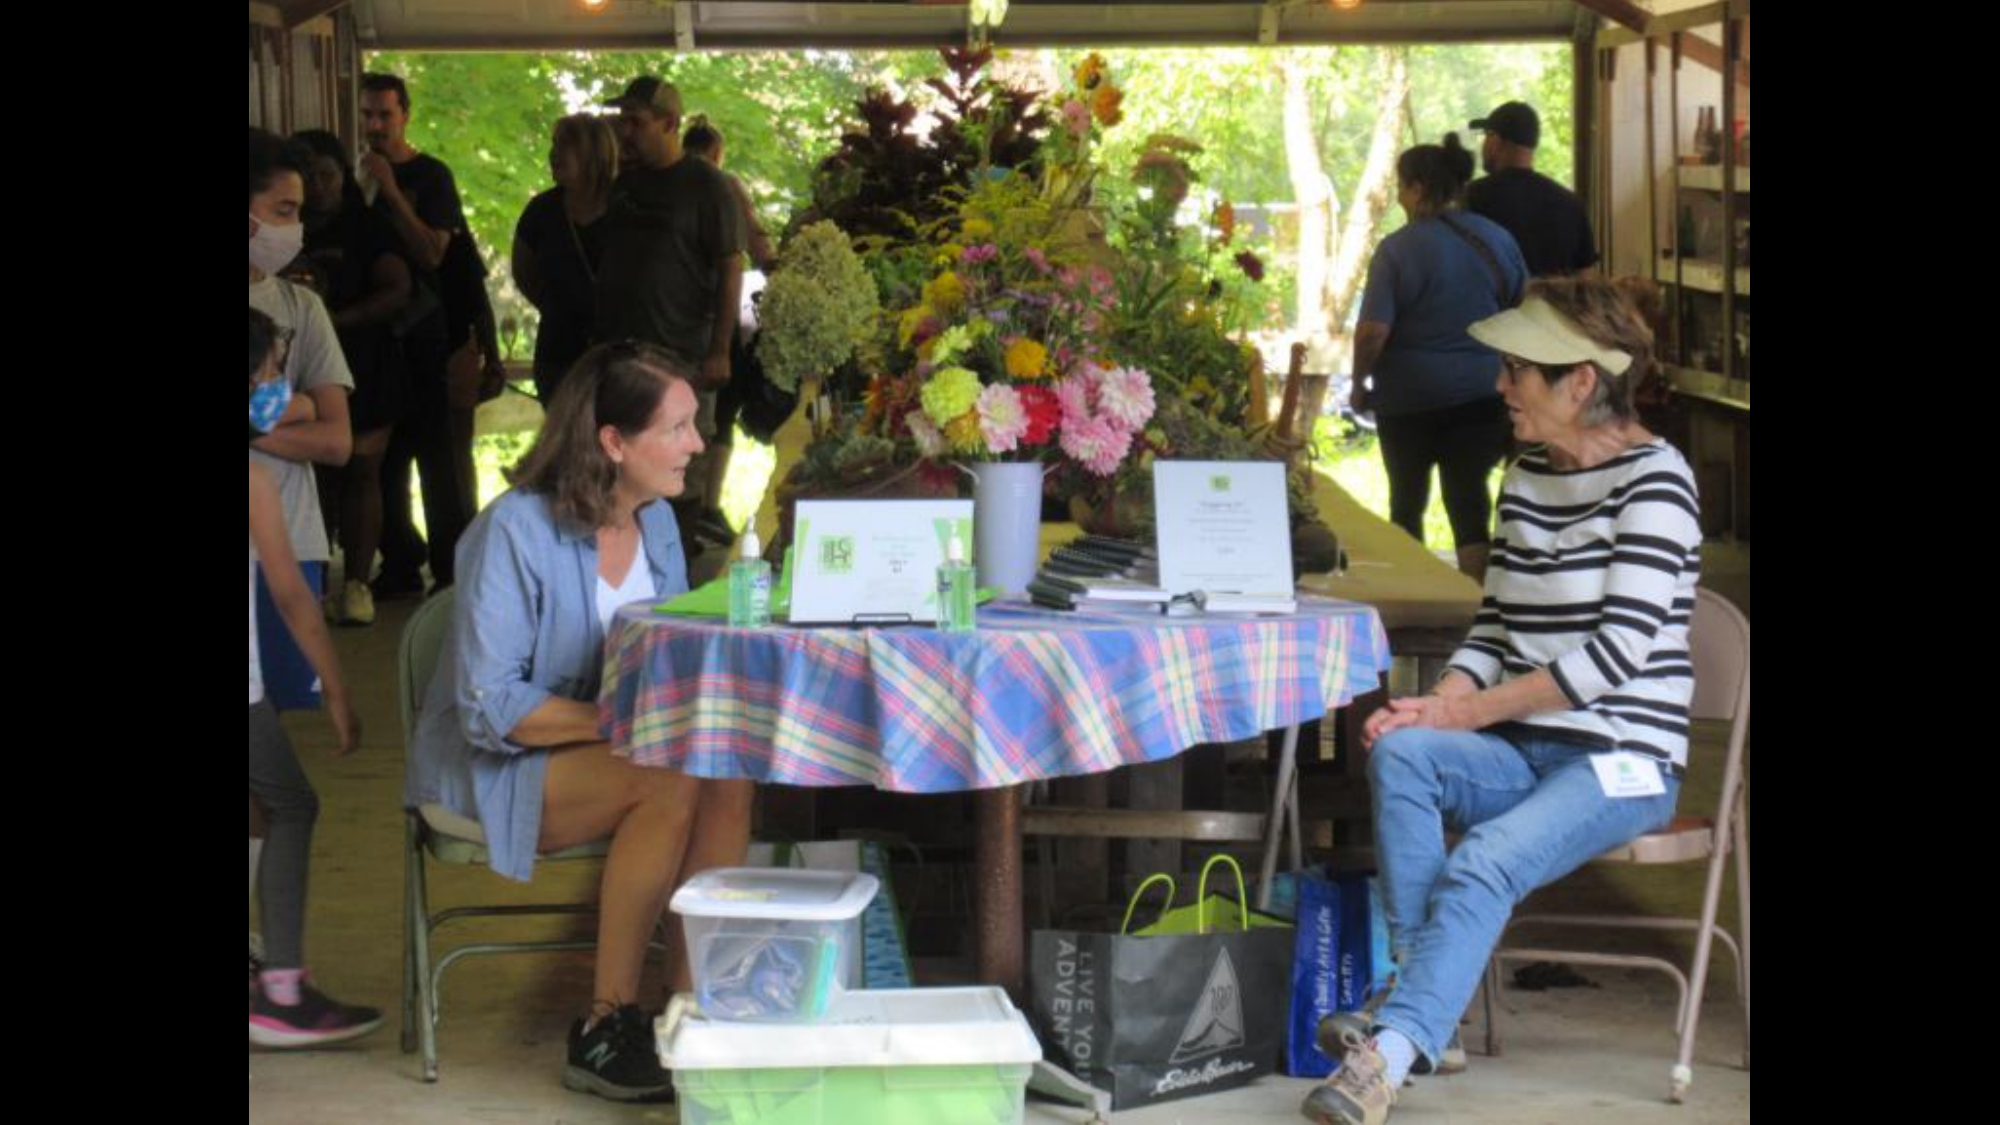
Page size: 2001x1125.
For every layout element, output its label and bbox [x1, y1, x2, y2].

picture [249, 0, 1750, 1125]
